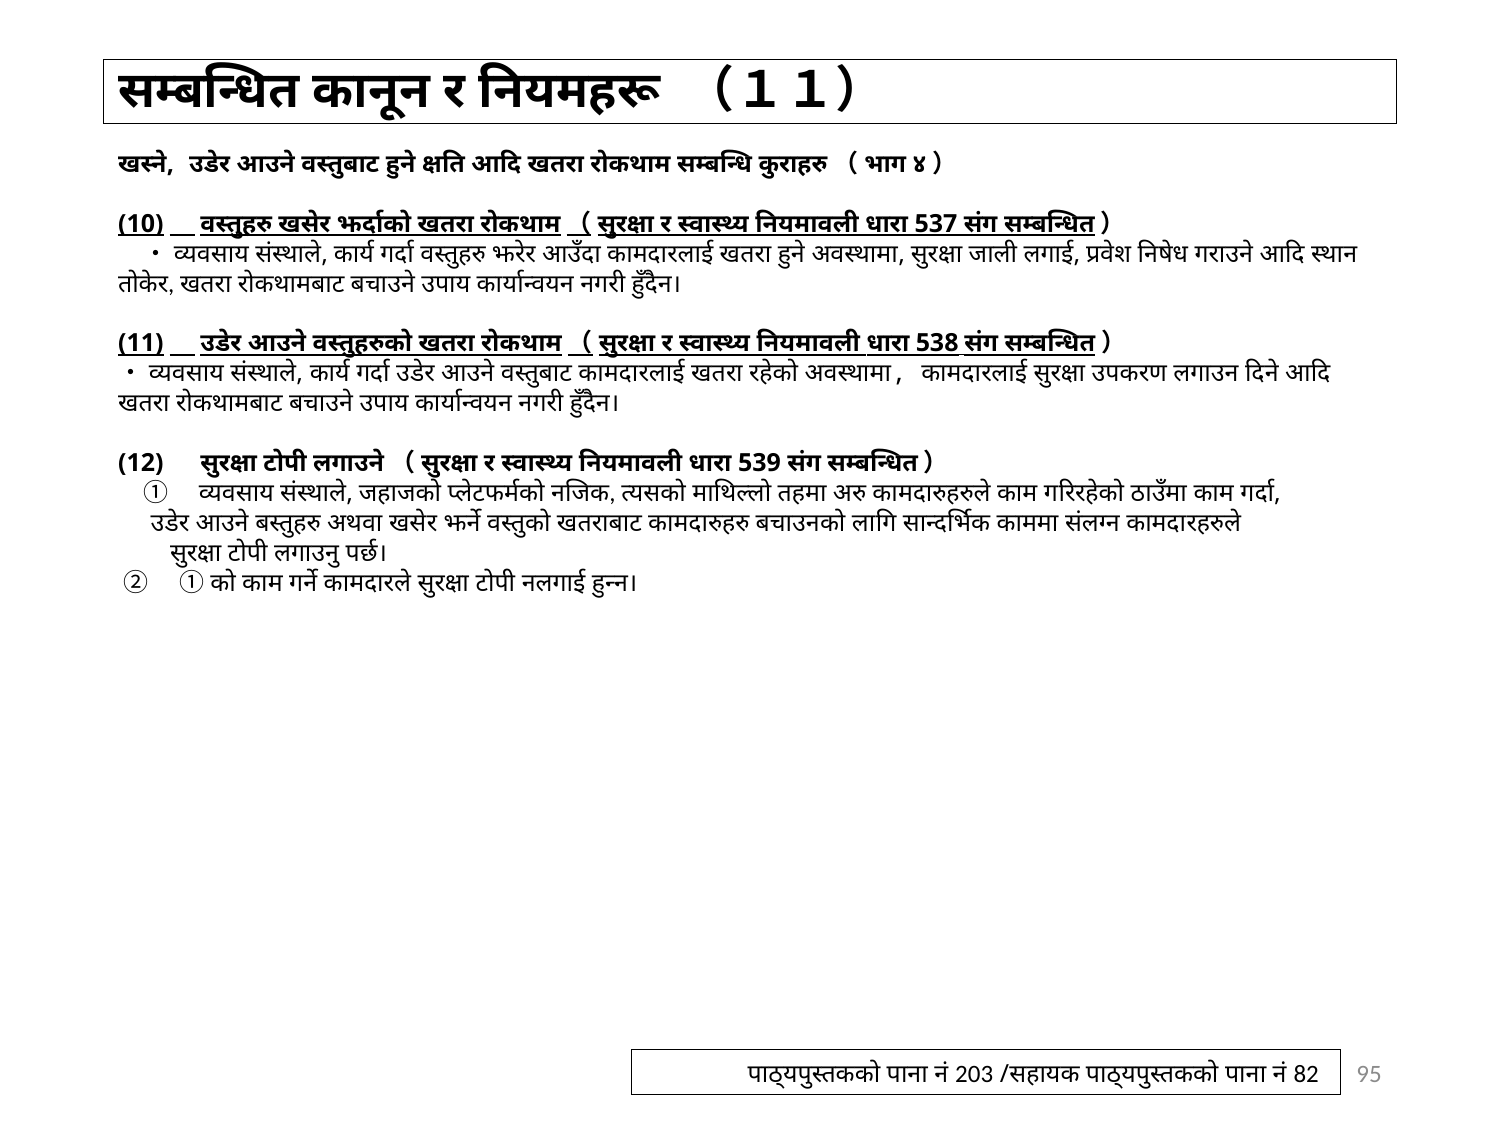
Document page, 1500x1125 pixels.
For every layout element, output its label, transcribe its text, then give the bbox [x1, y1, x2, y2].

title सम्बन्धित कानून र नियमहरू （１１） [103, 59, 1397, 124]
slide_number 95 [1059, 1042, 1397, 1103]
text_box खस्ने, उडेर आउने वस्तुबाट हुने क्षति आदि खतरा रोकथाम सम्बन्धि कुराहरु（भाग ४） (10) वस्तुहरु खसेर झर्दाको खतरा रोकथाम（सुरक्षा र स्वास्थ्य नियमावली धारा 537 संग सम्बन्धित） ・व्यवसाय संस्थाले, कार्य गर्दा वस्तुहरु झरेर आउँदा कामदारलाई खतरा हुने अवस्थामा, सुरक्षा जाली लगाई, प्रवेश निषेध गराउने आदि स्थान तोकेर, खतरा रोकथामबाट बचाउने उपाय कार्यान्वयन नगरी हुँदैन। (11) उडेर आउने वस्तुहरुको खतरा रोकथाम（सुरक्षा र स्वास्थ्य नियमावली धारा 538 संग सम्बन्धित） ・व्यवसाय संस्थाले, कार्य गर्दा उडेर आउने वस्तुबाट कामदारलाई खतरा रहेको अवस्थामा, कामदारलाई सुरक्षा उपकरण लगाउन दिने आदि खतरा रोकथामबाट बचाउने उपाय कार्यान्वयन नगरी हुँदैन। (12) सुरक्षा टोपी लगाउने（सुरक्षा र स्वास्थ्य नियमावली धारा 539 संग सम्बन्धित） ① व्यवसाय संस्थाले, जहाजको प्लेटफर्मको नजिक, त्यसको माथिल्लो तहमा अरु कामदारुहरुले काम गरिरहेको ठाउँमा काम गर्दा, उडेर आउने बस्तुहरु अथवा खसेर झर्ने वस्तुको खतराबाट कामदारुहरु बचाउनको लागि सान्दर्भिक काममा संलग्न कामदारहरुले सुरक्षा टोपी लगाउनु पर्छ। ② ①को काम गर्ने कामदारले सुरक्षा टोपी नलगाई हुन्न। [103, 139, 1397, 617]
text_box पाठ्यपुस्तकको पाना नं 203 /सहायक पाठ्यपुस्तकको पाना नं 82 [631, 1049, 1059, 1095]
